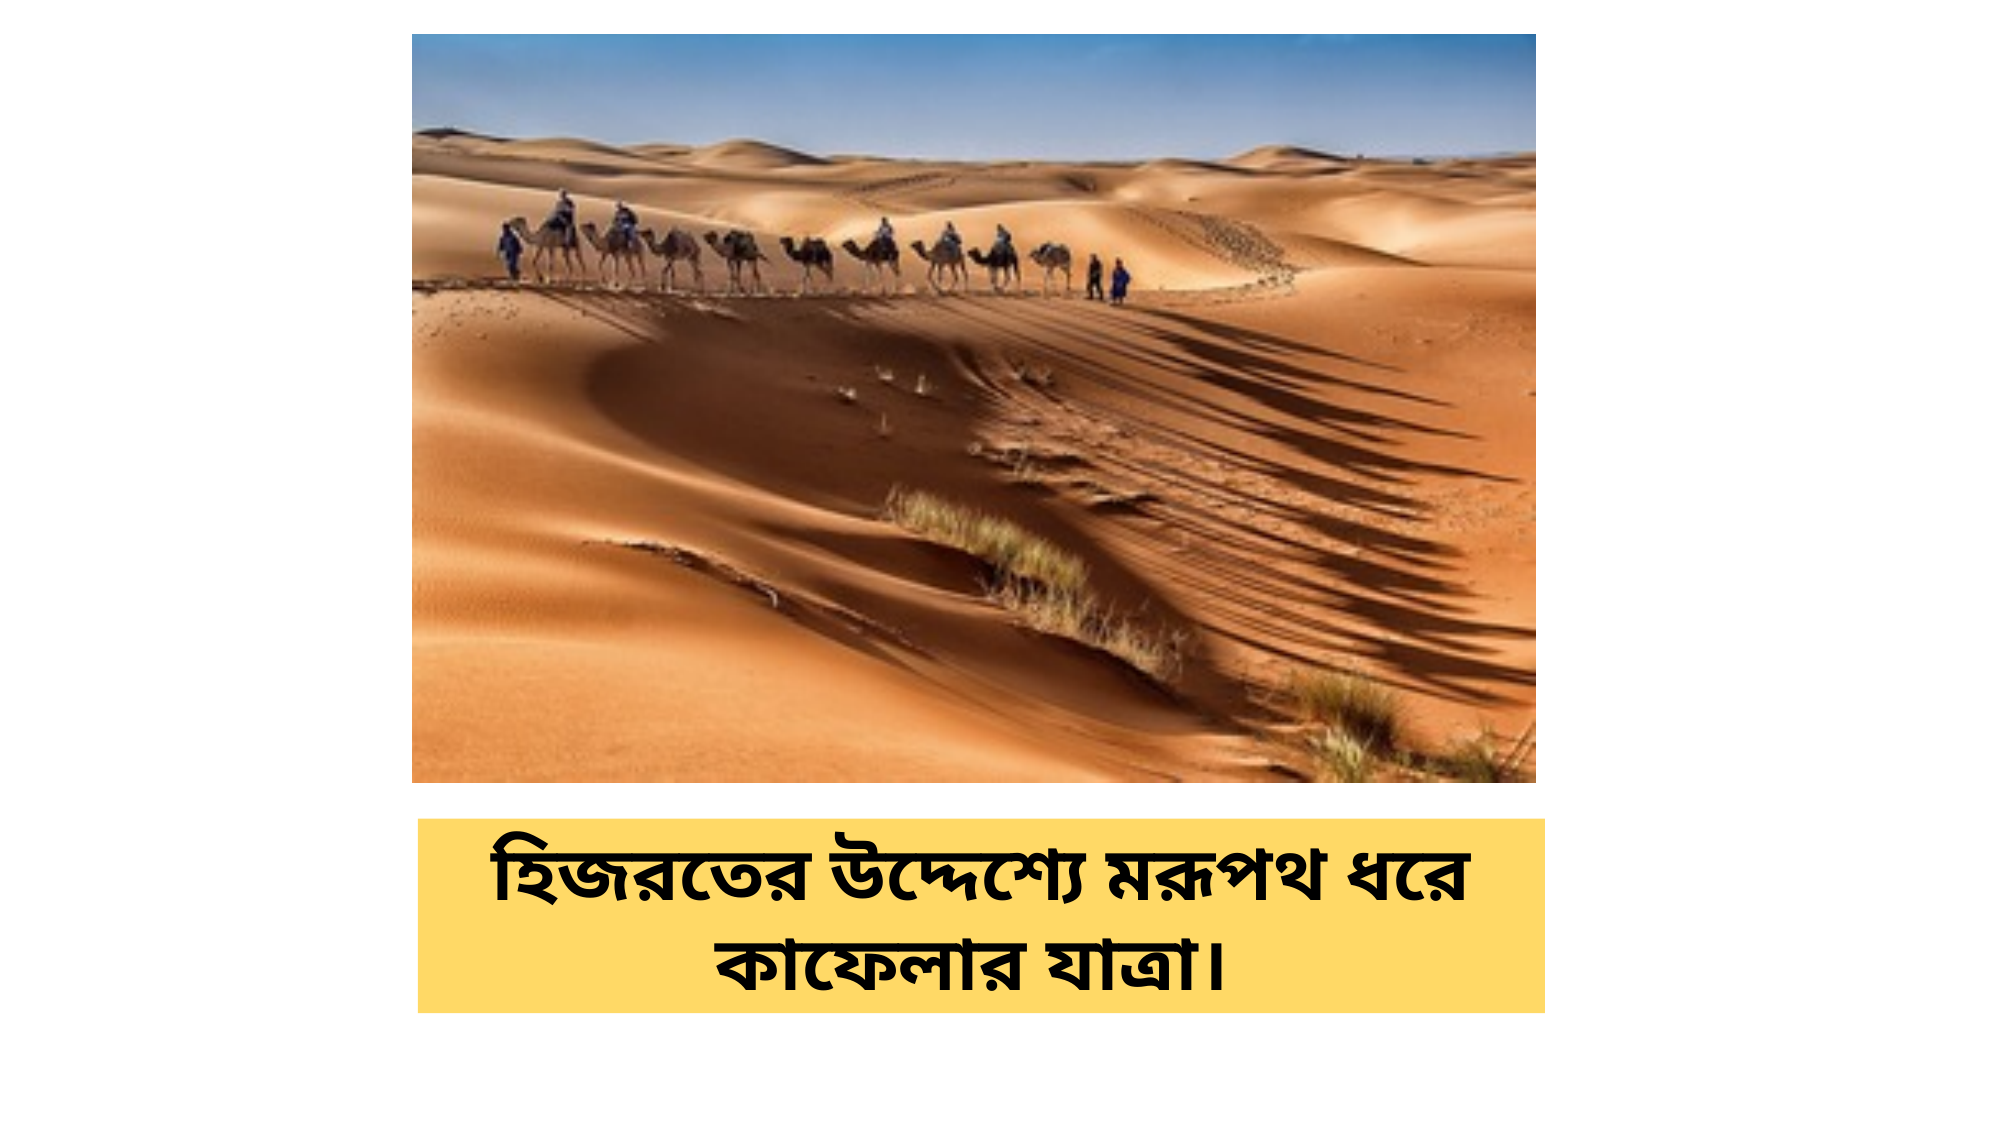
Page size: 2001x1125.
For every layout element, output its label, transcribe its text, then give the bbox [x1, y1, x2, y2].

text_box হিজরতের উদ্দেশ্যে মরূপথ ধরে কাফেলার যাত্রা। [417, 818, 1545, 1014]
picture [412, 34, 1536, 783]
